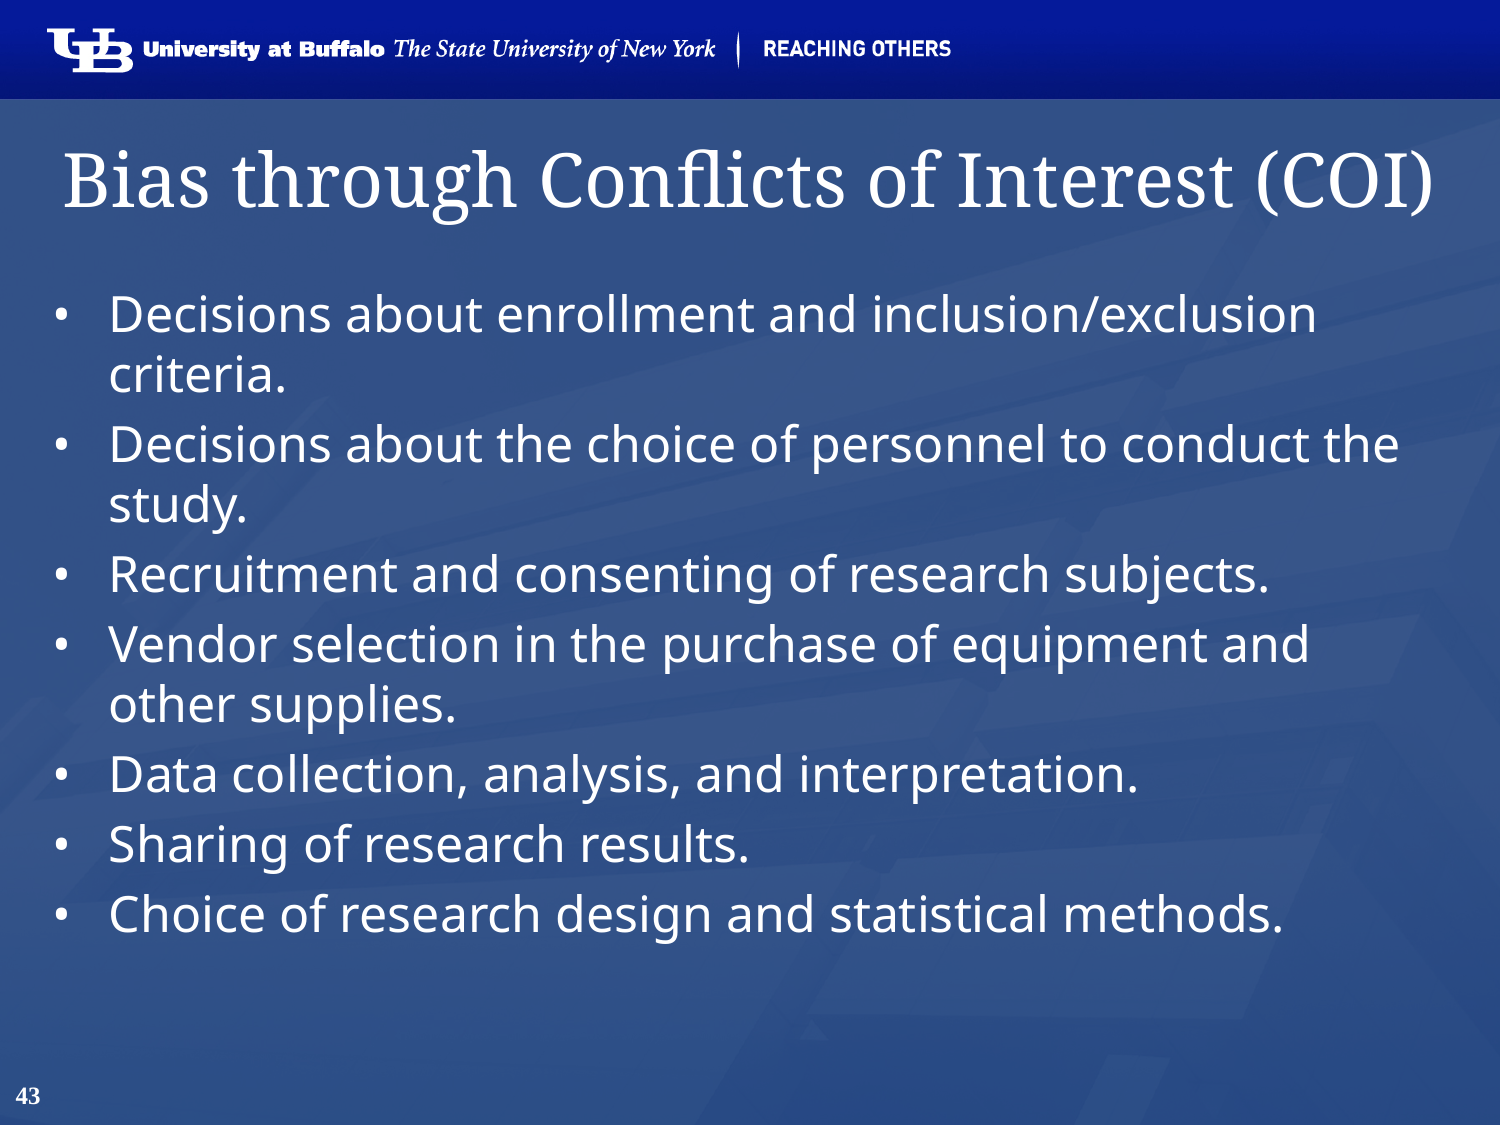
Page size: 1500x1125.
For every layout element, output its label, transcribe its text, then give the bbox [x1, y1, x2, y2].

title Bias through Conflicts of Interest (COI) [37, 125, 1463, 250]
list • Decisions about enrollment and inclusion/exclusion criteria. • Decisions about the choice of personnel to conduct the study. • Recruitment and consenting of research subjects. • Vendor selection in the purchase of equipment and other supplies. • Data collection, analysis, and interpretation. • Sharing of research results. • Choice of research design and statistical methods. [37, 275, 1463, 1088]
slide_number 43 [0, 1064, 75, 1125]
picture [0, 0, 1500, 99]
